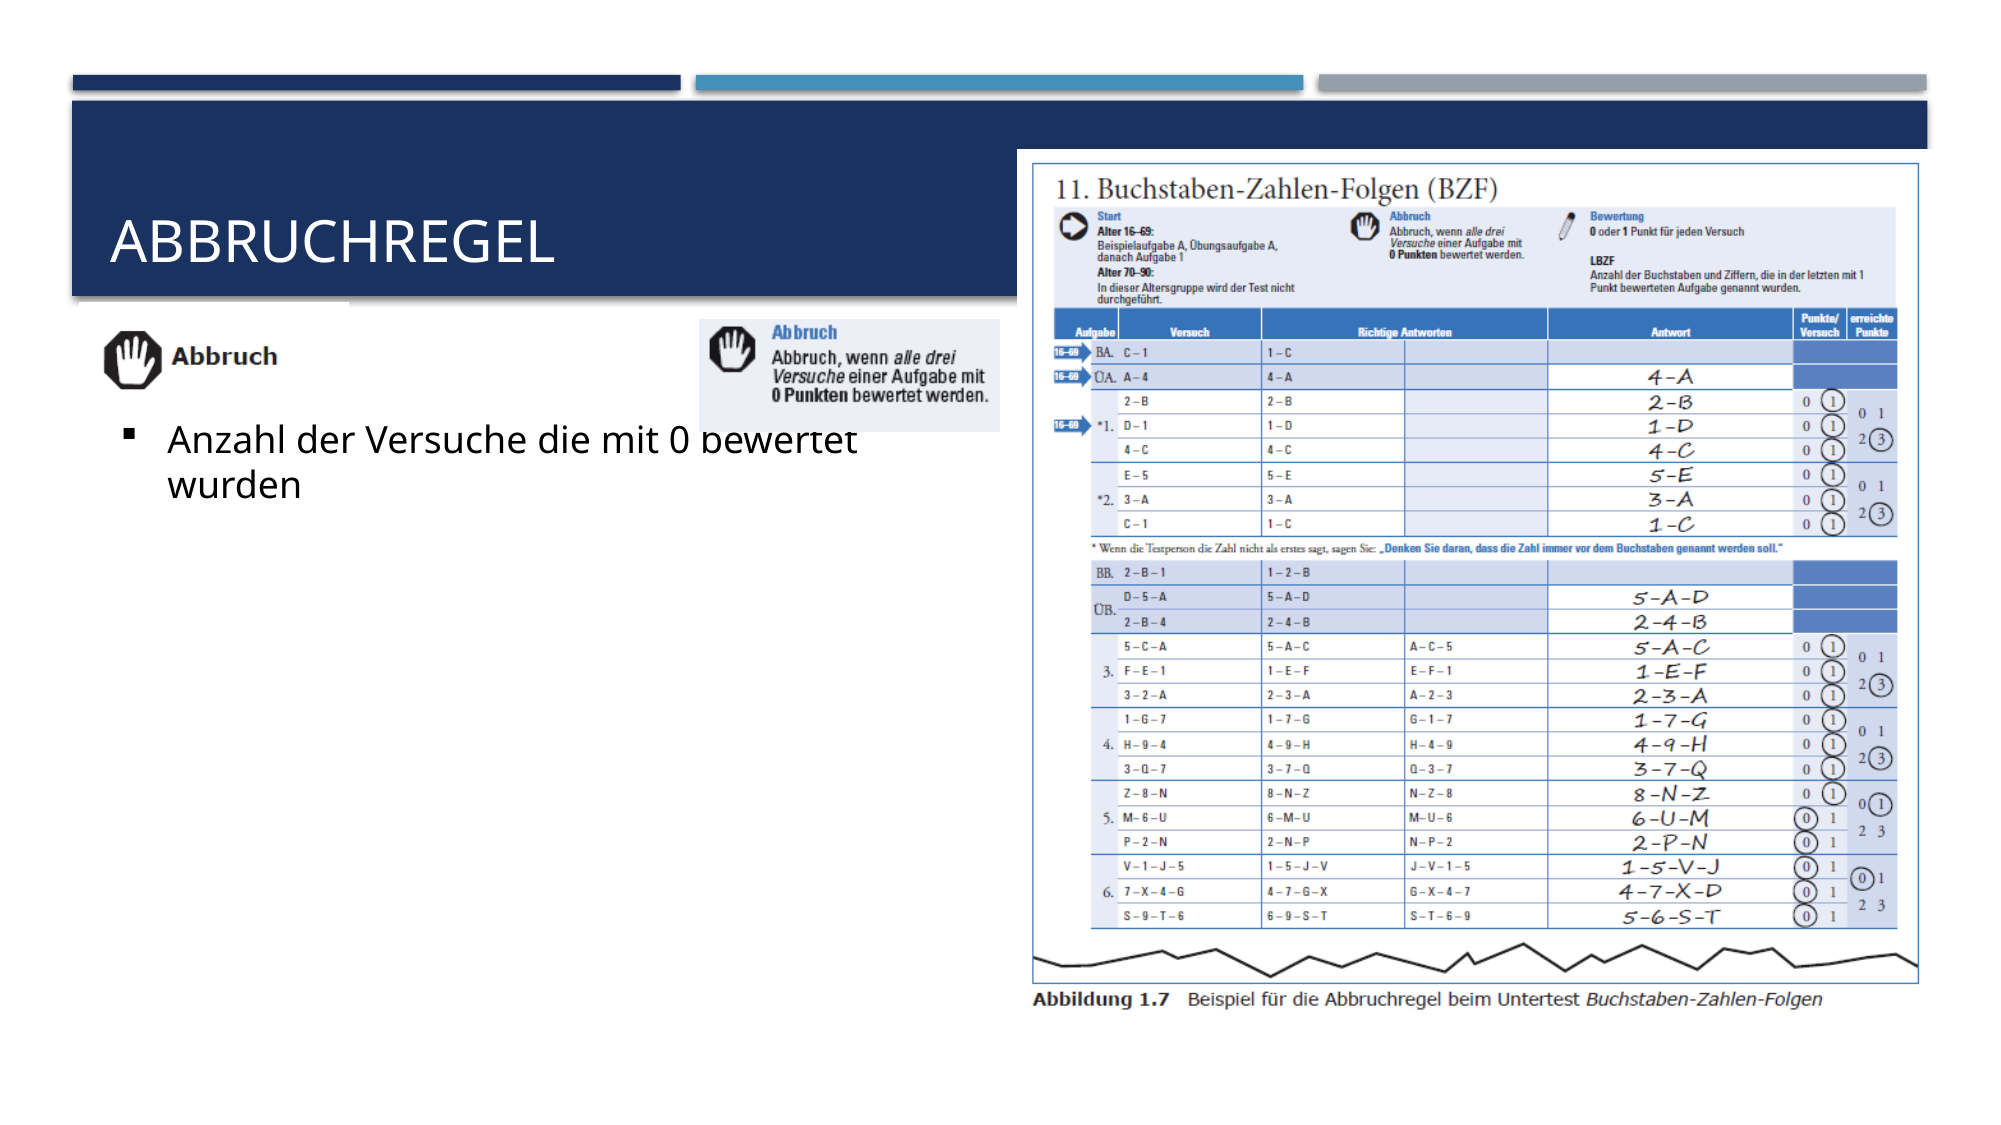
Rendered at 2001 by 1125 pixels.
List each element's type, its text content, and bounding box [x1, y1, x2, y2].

picture [699, 318, 1001, 433]
text_box Anzahl der Versuche die mit 0 bewertet wurden [30, 363, 895, 604]
picture [78, 302, 350, 402]
title Abbruchregel [95, 115, 1905, 282]
picture [1017, 148, 1947, 1026]
